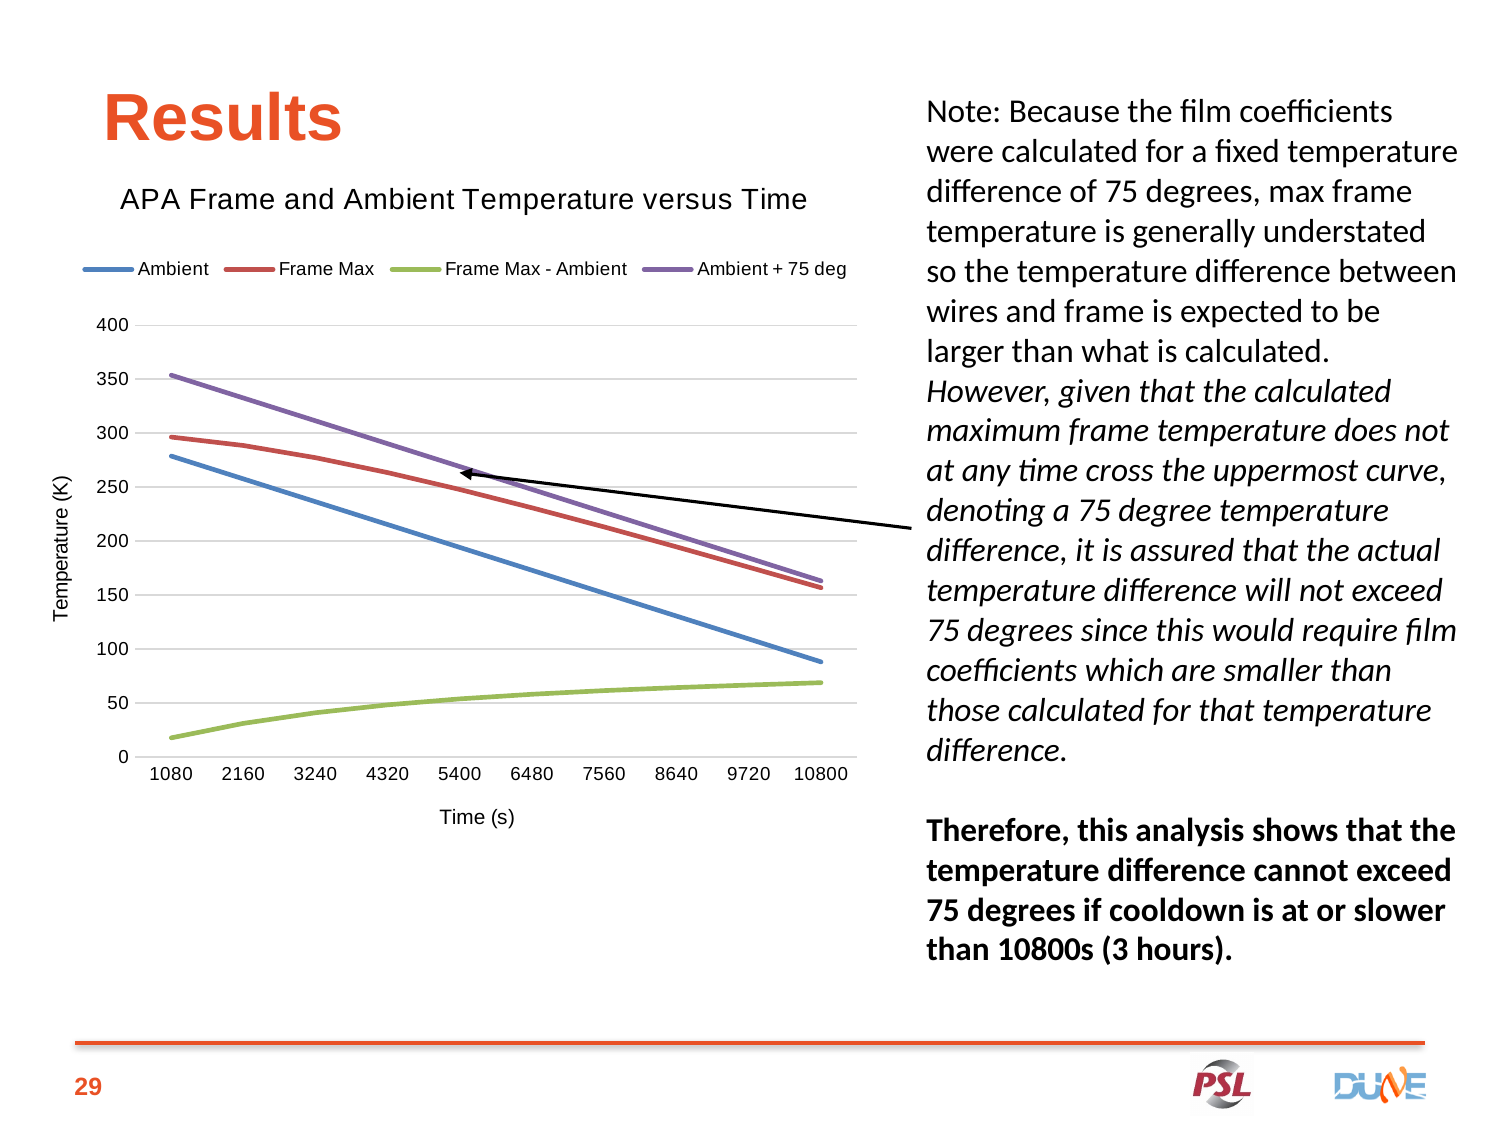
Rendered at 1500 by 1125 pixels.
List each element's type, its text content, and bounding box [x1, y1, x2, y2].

slide_number 29 [74, 1074, 145, 1101]
title Results [103, 59, 1397, 150]
text_box Note: Because the film coefficients were calculated for a fixed temperature difference of 75 degrees, max frame temperature is generally understated so the temperature difference between wires and frame is expected to be larger than what is calculated. However, given that the calculated maximum frame temperature does not at any time cross the uppermost curve, denoting a 75 degree temperature difference, it is assured that the actual temperature difference will not exceed 75 degrees since this would require film coefficients which are smaller than those calculated for that temperature difference. Therefore, this analysis shows that the temperature difference cannot exceed 75 degrees if cooldown is at or slower than 10800s (3 hours). [911, 81, 1475, 975]
chart [17, 151, 912, 874]
picture [1190, 1052, 1254, 1116]
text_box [459, 472, 912, 555]
picture [1333, 1064, 1427, 1104]
